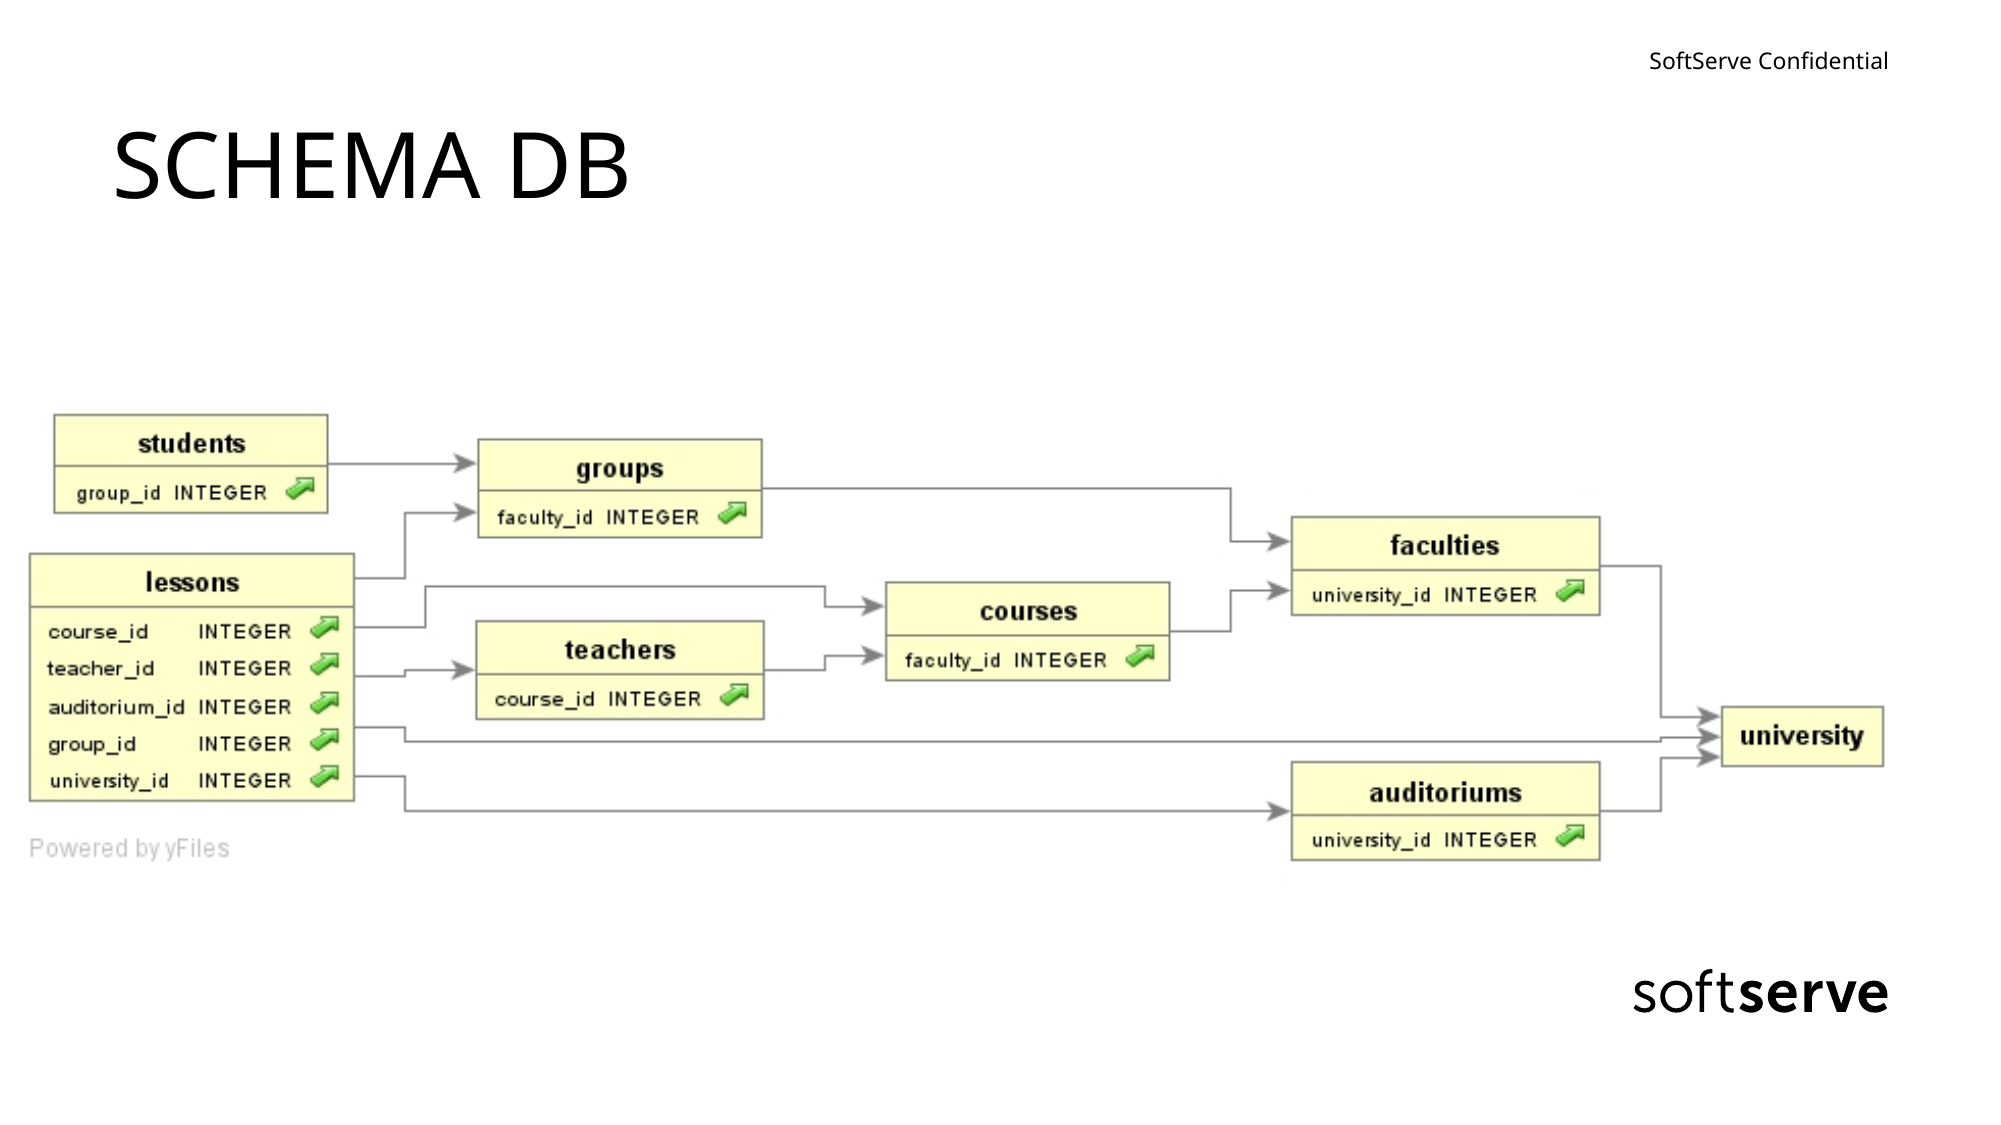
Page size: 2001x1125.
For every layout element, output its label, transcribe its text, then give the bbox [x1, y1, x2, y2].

title SCHEMA DB [112, 112, 1888, 225]
picture [9, 394, 1903, 882]
